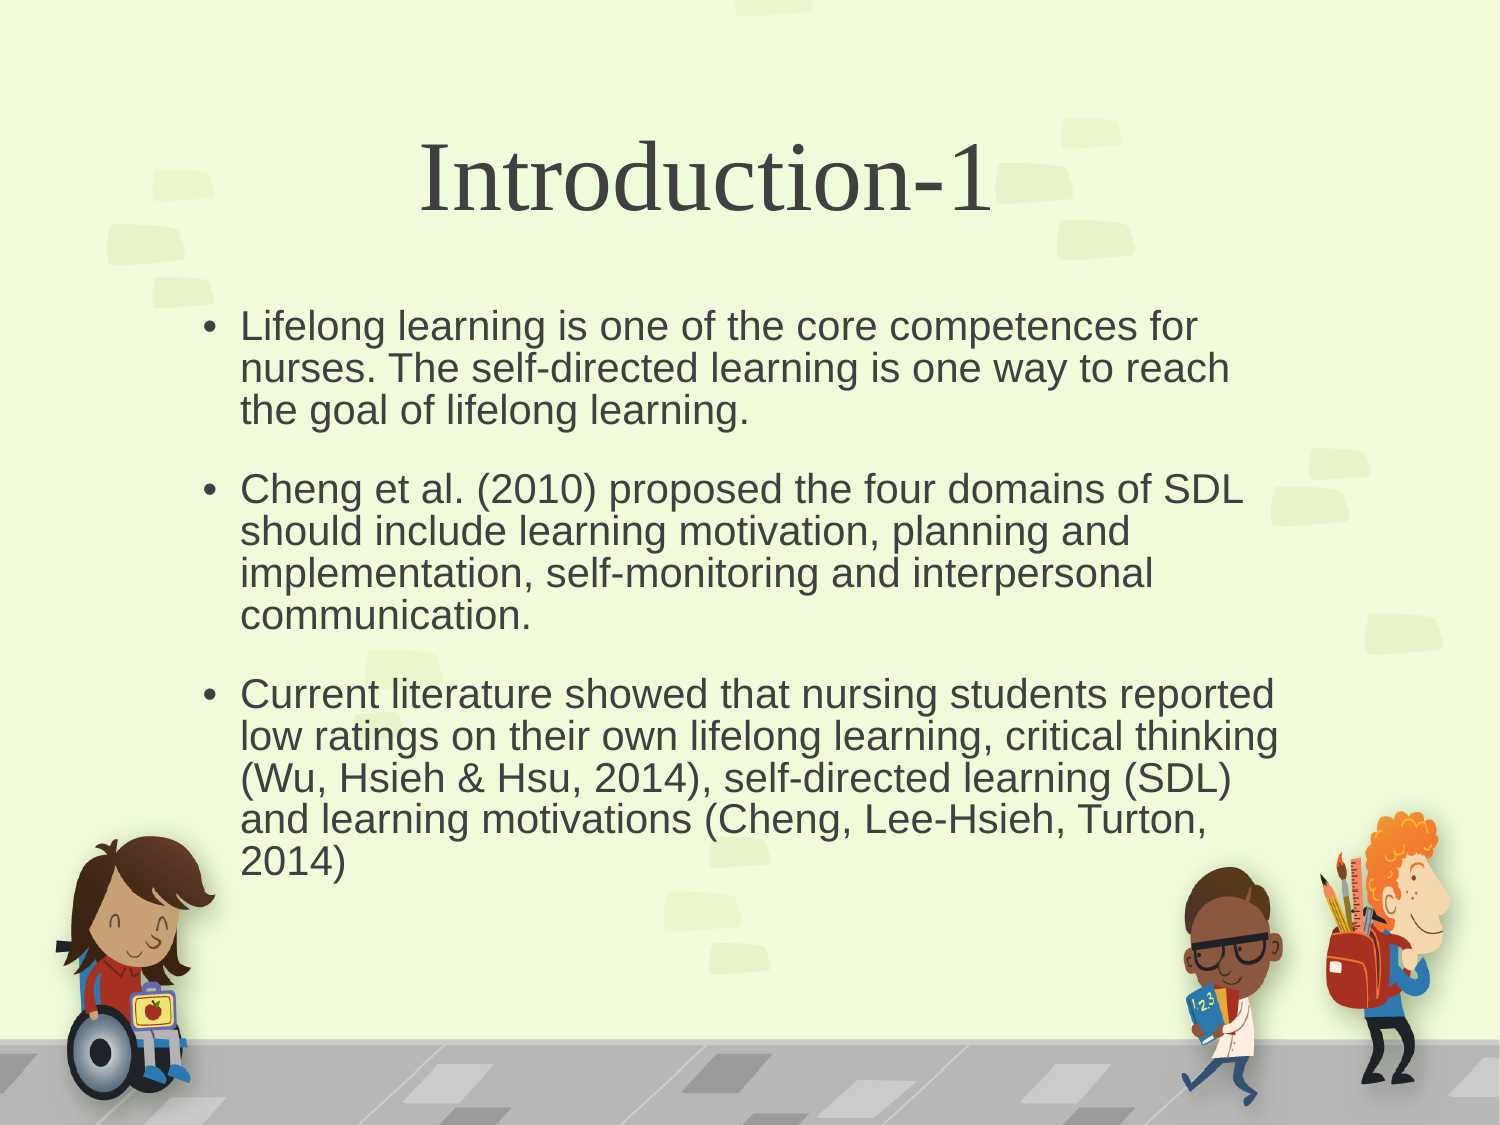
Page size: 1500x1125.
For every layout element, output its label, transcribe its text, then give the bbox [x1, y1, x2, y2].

picture [0, 0, 1500, 1125]
list Lifelong learning is one of the core competences for nurses. The self-directed learning is one way to reach the goal of lifelong learning. Cheng et al. (2010) proposed the four domains of SDL should include learning motivation, planning and implementation, self-monitoring and interpersonal communication. Current literature showed that nursing students reported low ratings on their own lifelong learning, critical thinking (Wu, Hsieh & Hsu, 2014), self-directed learning (SDL) and learning motivations (Cheng, Lee-Hsieh, Turton, 2014) [187, 299, 1313, 1059]
title Introduction-1 [103, 59, 1313, 238]
